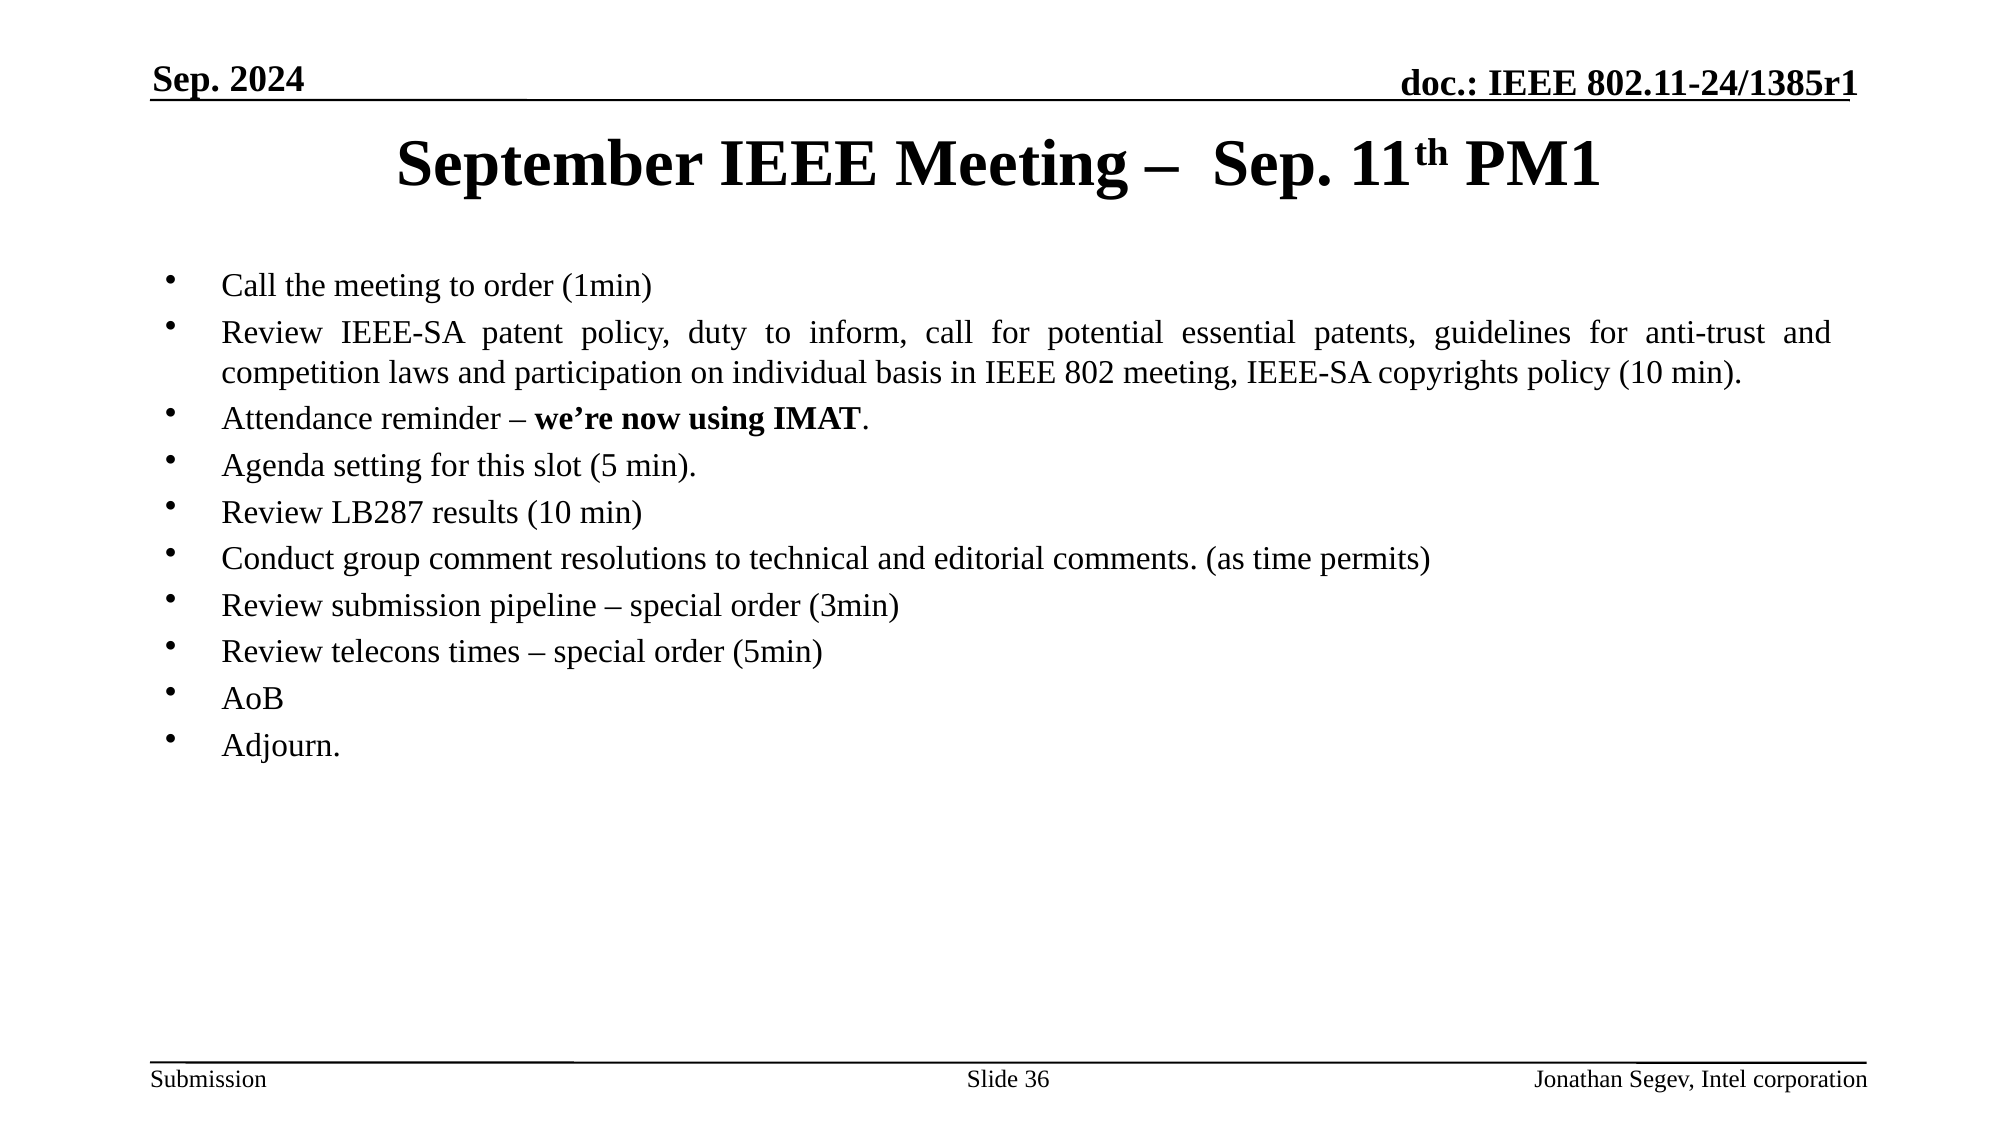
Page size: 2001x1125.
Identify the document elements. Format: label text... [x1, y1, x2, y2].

footer Jonathan Segev, Intel corporation [1171, 1061, 1869, 1093]
list Call the meeting to order (1min) Review IEEE-SA patent policy, duty to inform, call for potential essential patents, guidelines for anti-trust and competition laws and participation on individual basis in IEEE 802 meeting, IEEE-SA copyrights policy (10 min). Attendance reminder – we’re now using IMAT. Agenda setting for this slot (5 min). Review LB287 results (10 min) Conduct group comment resolutions to technical and editorial comments. (as time permits) Review submission pipeline – special order (3min) Review telecons times – special order (5min) AoB Adjourn. [149, 255, 1850, 1048]
slide_number Slide 36 [950, 1061, 1067, 1123]
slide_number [152, 54, 563, 100]
title September IEEE Meeting – Sep. 11th PM1 [149, 112, 1850, 205]
